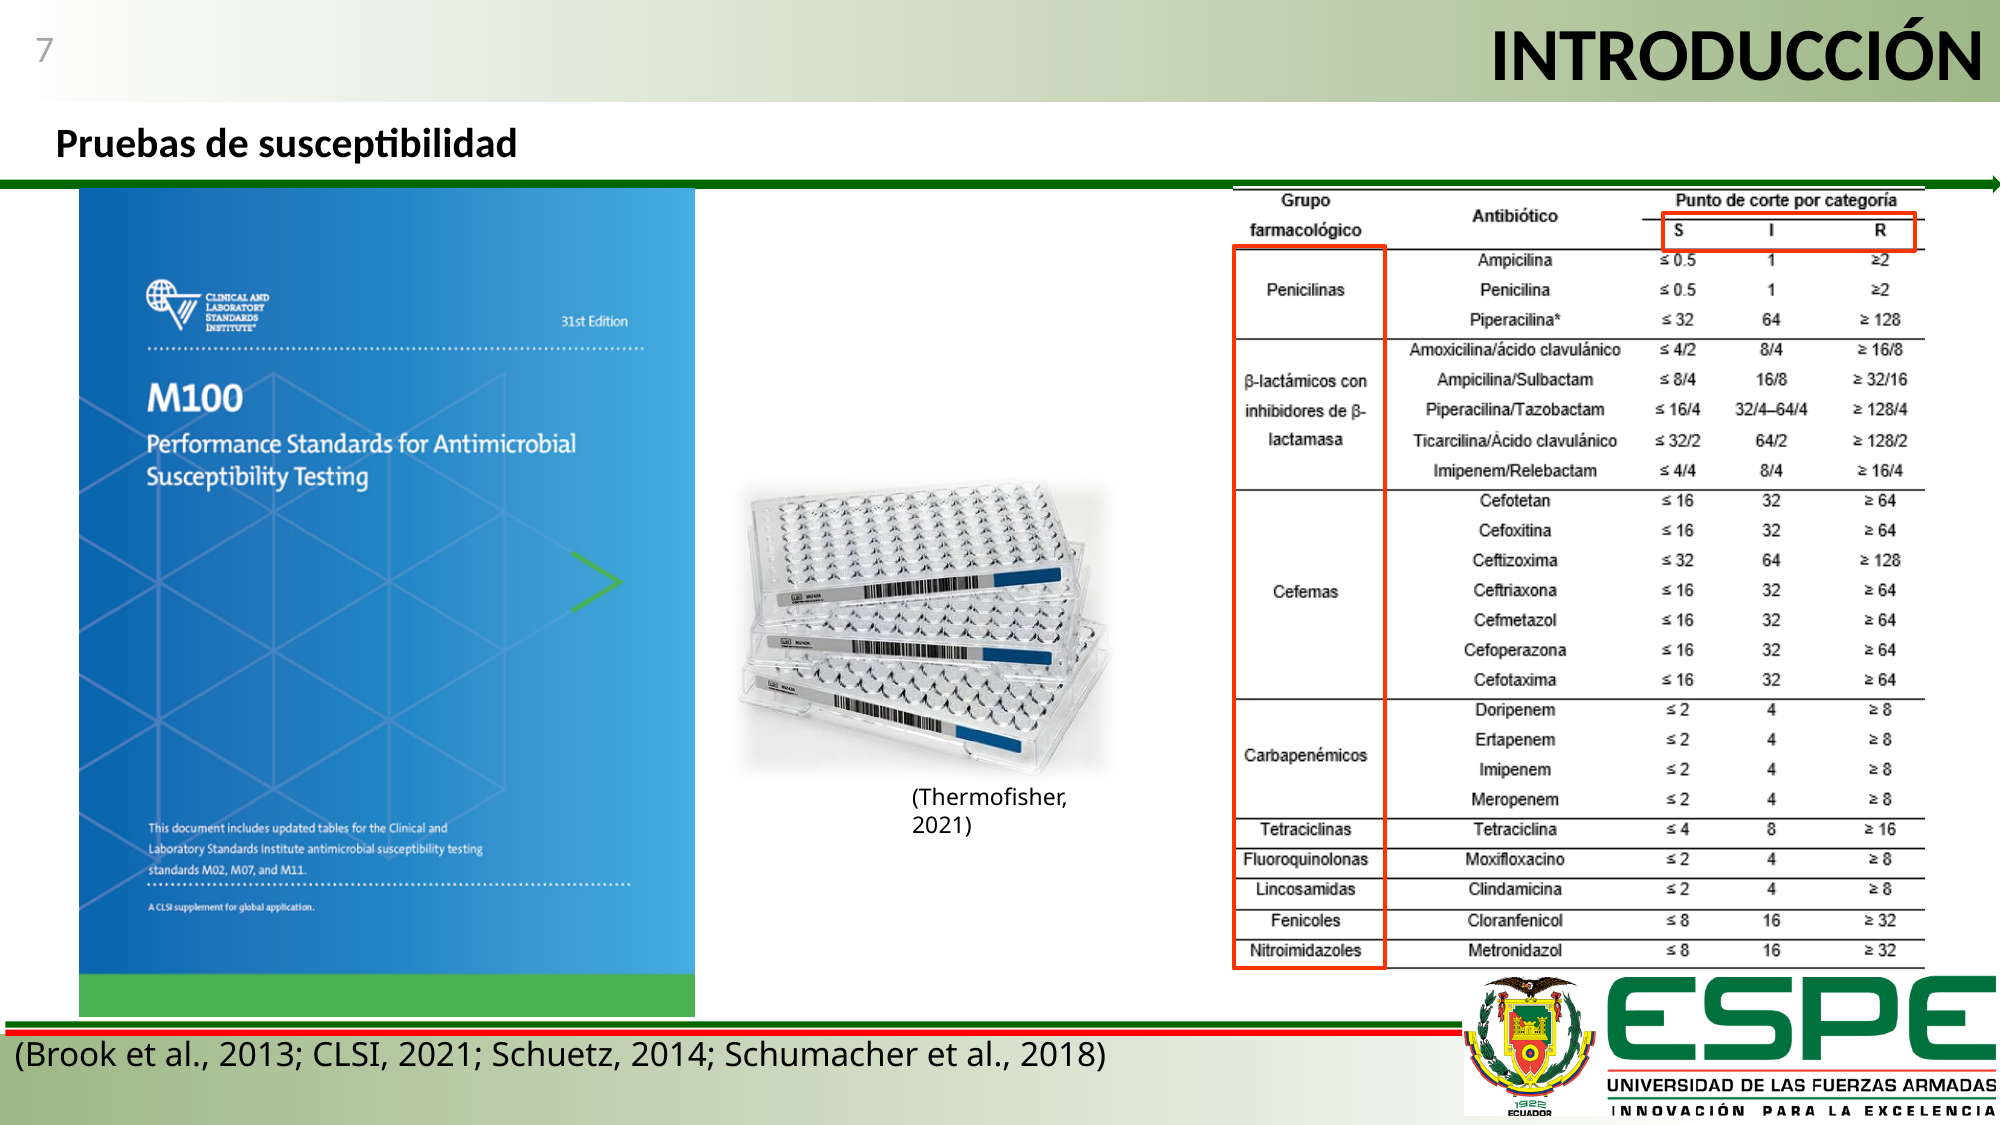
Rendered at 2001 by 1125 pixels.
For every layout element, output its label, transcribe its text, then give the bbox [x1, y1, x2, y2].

text_box (Brook et al., 2013; CLSI, 2021; Schuetz, 2014; Schumacher et al., 2018) [0, 1025, 1470, 1081]
text_box (Thermofisher, 2021) [897, 775, 1145, 845]
picture [1233, 186, 1996, 1116]
text_box Pruebas de susceptibilidad [40, 108, 534, 173]
title INTRODUCCIÓN [1469, 0, 2000, 99]
text_box 7 [20, 17, 70, 78]
picture [725, 470, 1123, 788]
picture [79, 188, 695, 1018]
text_box [0, 173, 2000, 196]
